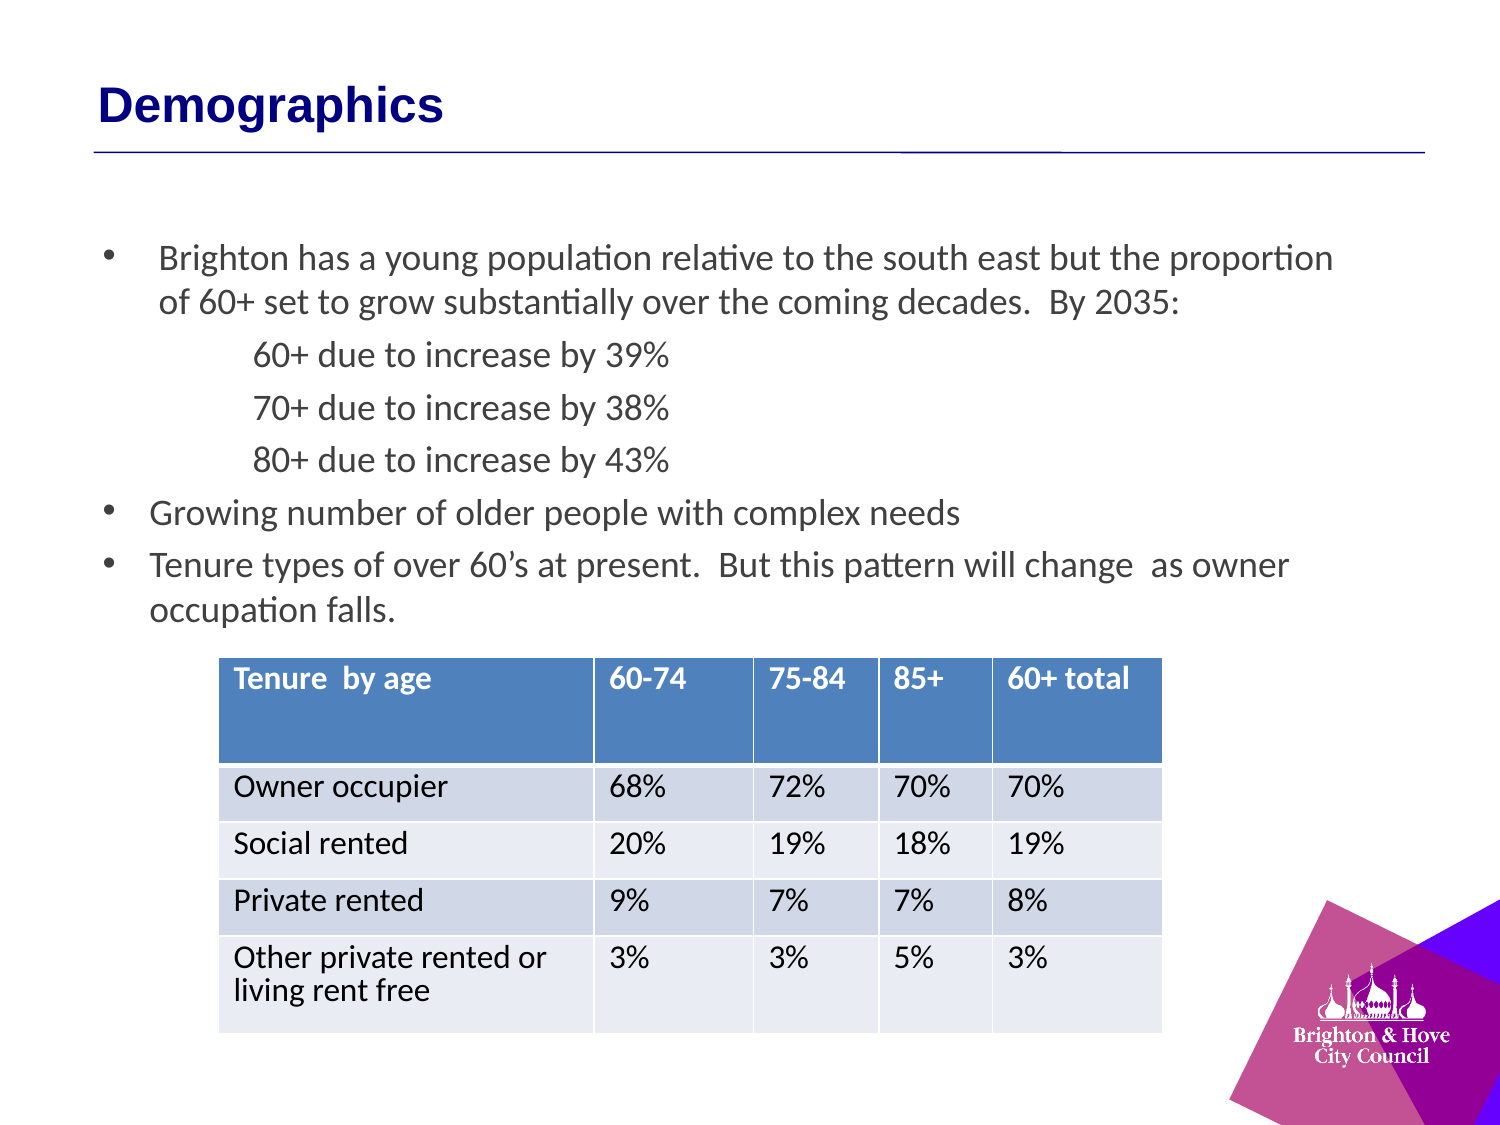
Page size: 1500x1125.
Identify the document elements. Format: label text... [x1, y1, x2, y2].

table_cell 19% [754, 823, 878, 878]
table_cell Private rented [219, 880, 593, 935]
table_header 85+ [880, 658, 992, 763]
table_cell 9% [595, 880, 753, 935]
table_cell Other private rented or living rent free [219, 937, 593, 1033]
table_cell 70% [880, 768, 992, 821]
table_cell 3% [754, 937, 878, 1033]
table_cell 3% [595, 937, 753, 1033]
table_cell 70% [993, 768, 1162, 821]
subtitle Brighton has a young population relative to the south east but the proportion of 60+ set to grow substantially over the coming decades. By 2035: 60+ due to increase by 39% 70+ due to increase by 38% 80+ due to increase by 43% Growing number of older people with complex needs Tenure types of over 60’s at present. But this pattern will change as owner occupation falls. [87, 224, 1381, 1012]
text_box Demographics [82, 45, 1433, 161]
table_header 60-74 [595, 658, 753, 763]
table_cell 19% [993, 823, 1162, 878]
table_cell 18% [880, 823, 992, 878]
table_cell 7% [754, 880, 878, 935]
table_cell 3% [993, 937, 1162, 1033]
table_header 60+ total [993, 658, 1162, 763]
table_cell 8% [993, 880, 1162, 935]
table_cell 72% [754, 768, 878, 821]
table_header Tenure by age [219, 658, 593, 763]
table_cell 20% [595, 823, 753, 878]
table_header 75-84 [754, 658, 878, 763]
table_cell 7% [880, 880, 992, 935]
table_cell 68% [595, 768, 753, 821]
picture [1293, 962, 1450, 1068]
table_cell Social rented [219, 823, 593, 878]
table_cell 5% [880, 937, 992, 1033]
table_cell Owner occupier [219, 768, 593, 821]
